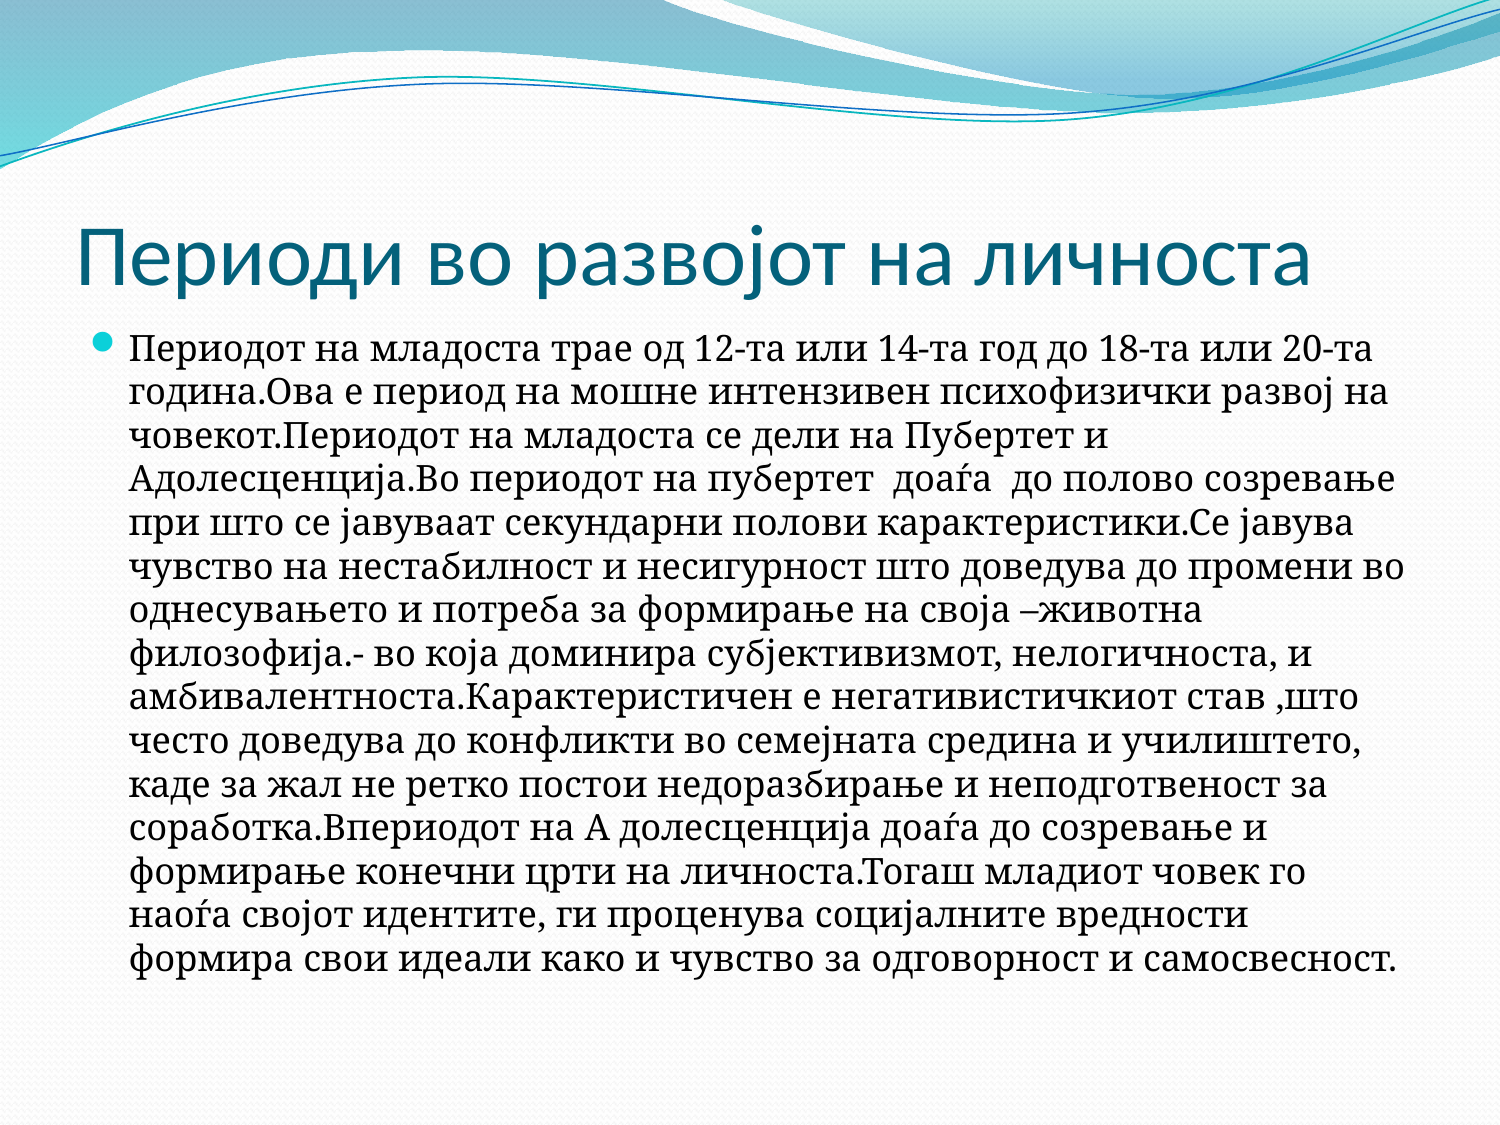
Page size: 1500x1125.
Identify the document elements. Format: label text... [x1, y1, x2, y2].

list Периодот на младоста трае од 12-та или 14-та год до 18-та или 20-та година.Ова е период на мошне интензивен психофизички развој на човекот.Периодот на младоста се дели на Пубертет и Адолесценција.Во периодот на пубертет доаѓа до полово созревање при што се јавуваат секундарни полови карактеристики.Се јавува чувство на нестабилност и несигурност што доведува до промени во однесувањето и потреба за формирање на своја –животна филозофија.- во која доминира субјективизмот, нелогичноста, и амбивалентноста.Карактеристичен е негативистичкиот став ,што често доведува до конфликти во семејната средина и училиштето, каде за жал не ретко постои недоразбирање и неподготвеност за соработка.Впериодот на А долесценција доаѓа до созревање и формирање конечни црти на личноста.Тогаш младиот човек го наоѓа својот идентите, ги проценува социјалните вредности формира свои идеали како и чувство за одговорност и самосвесност. [75, 317, 1425, 1038]
title Периоди во развојот на личноста [75, 115, 1425, 303]
